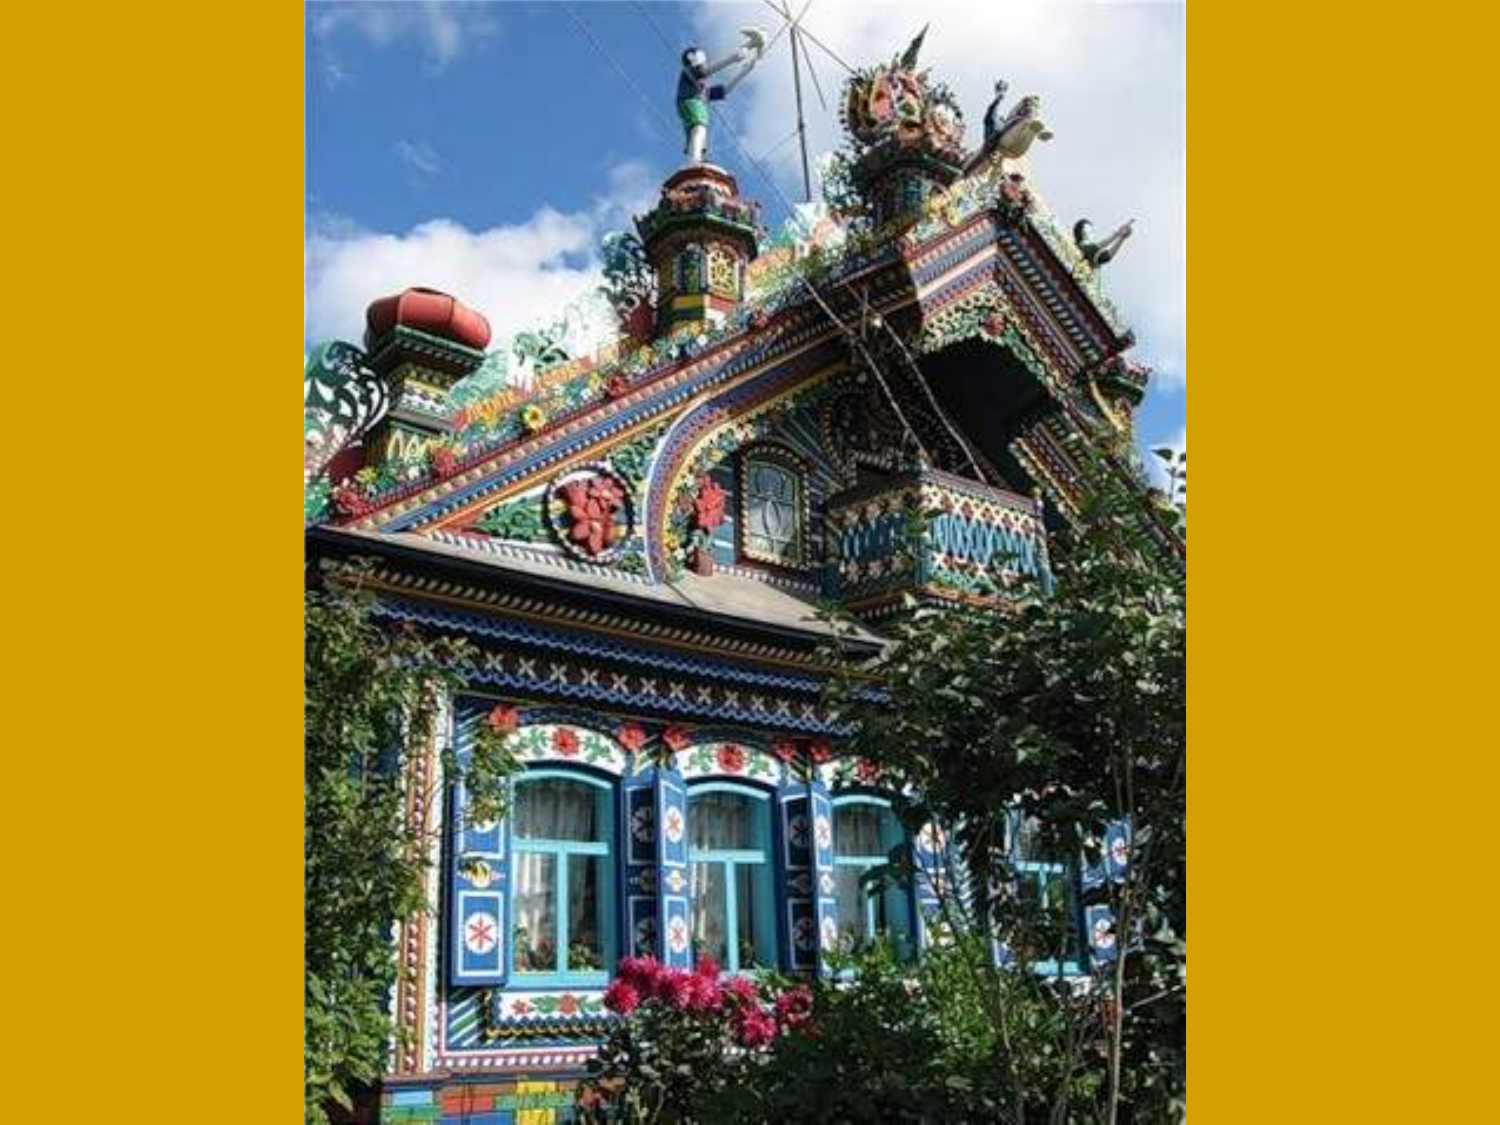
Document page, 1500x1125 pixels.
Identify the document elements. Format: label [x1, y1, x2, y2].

picture [304, 0, 1186, 1125]
